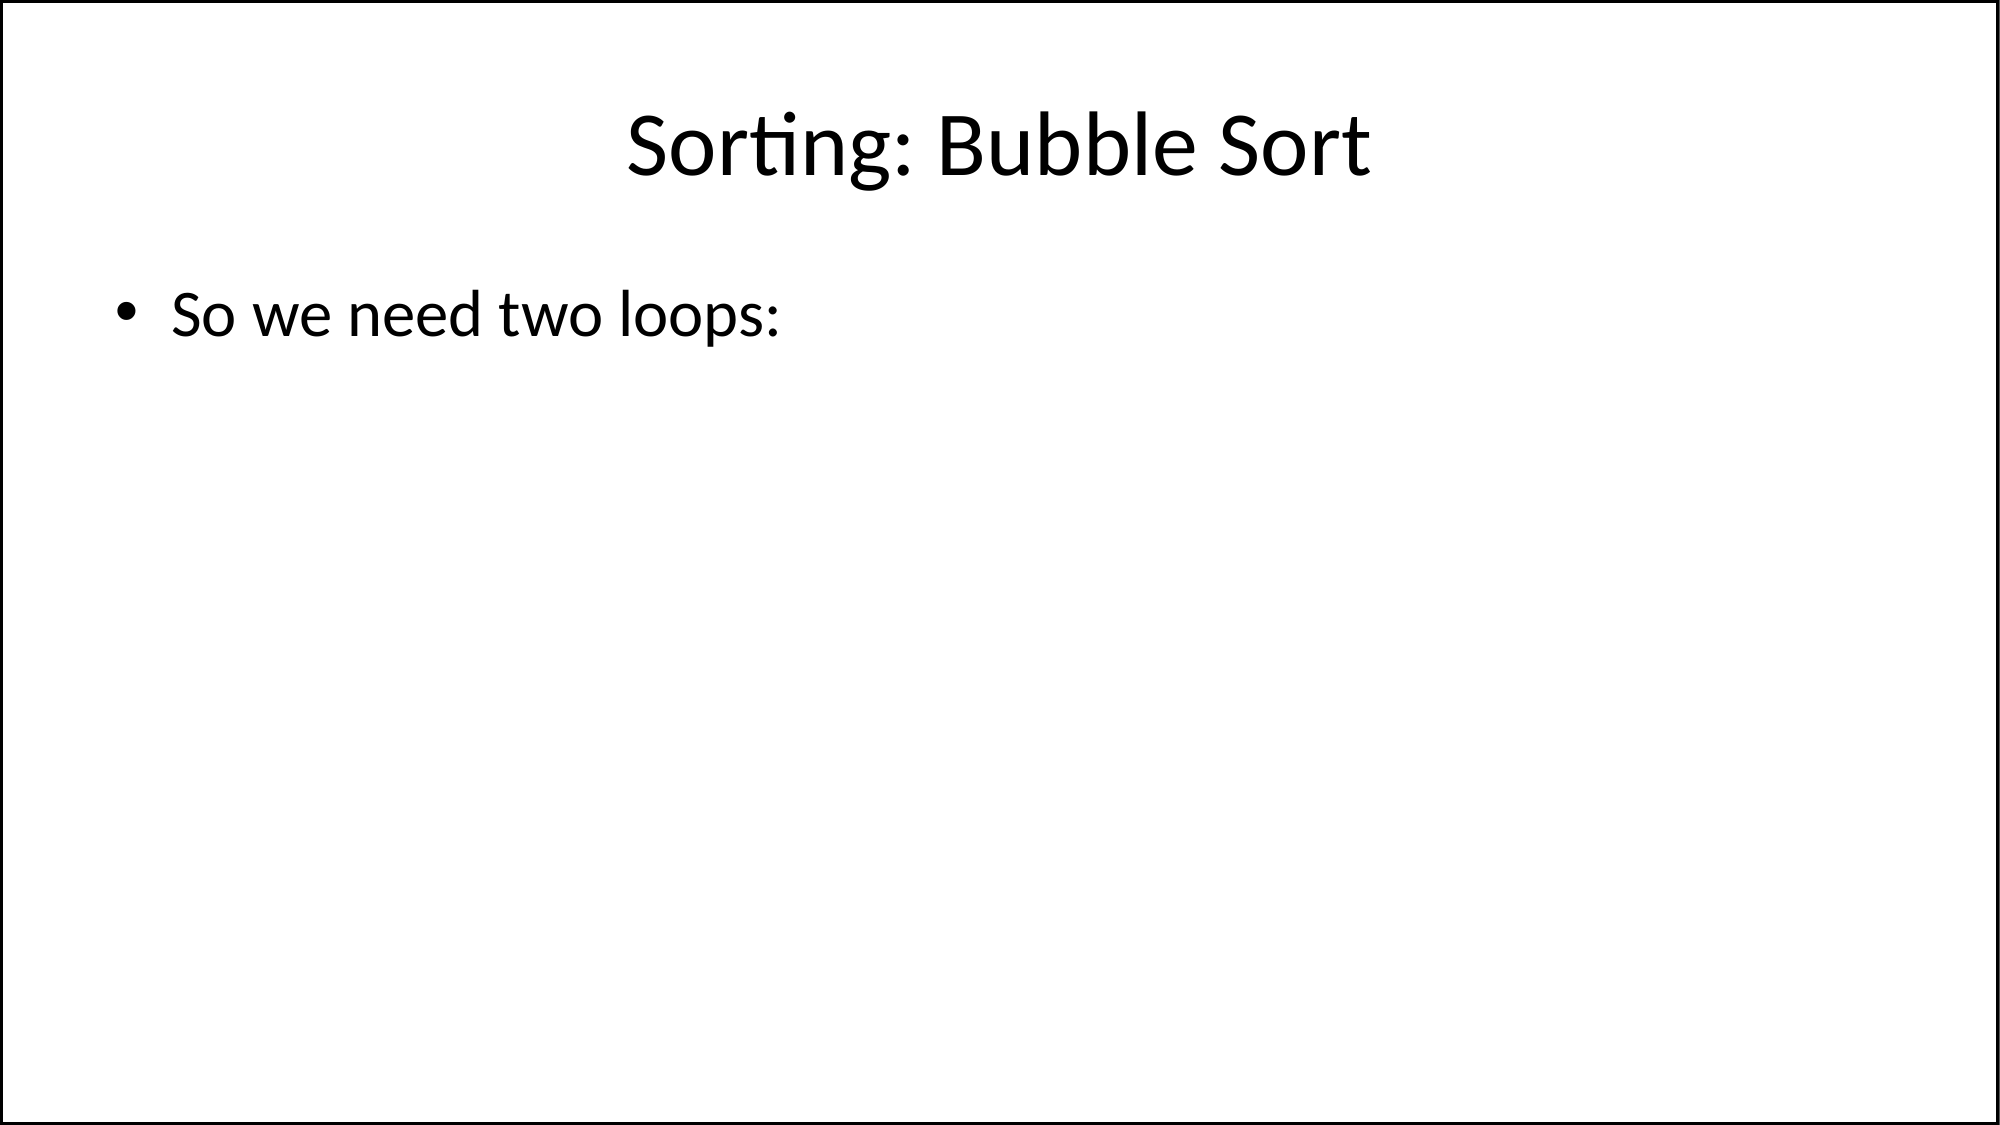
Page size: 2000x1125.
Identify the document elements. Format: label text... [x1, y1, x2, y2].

list So we need two loops: [99, 262, 1900, 1005]
title Sorting: Bubble Sort [99, 45, 1900, 233]
